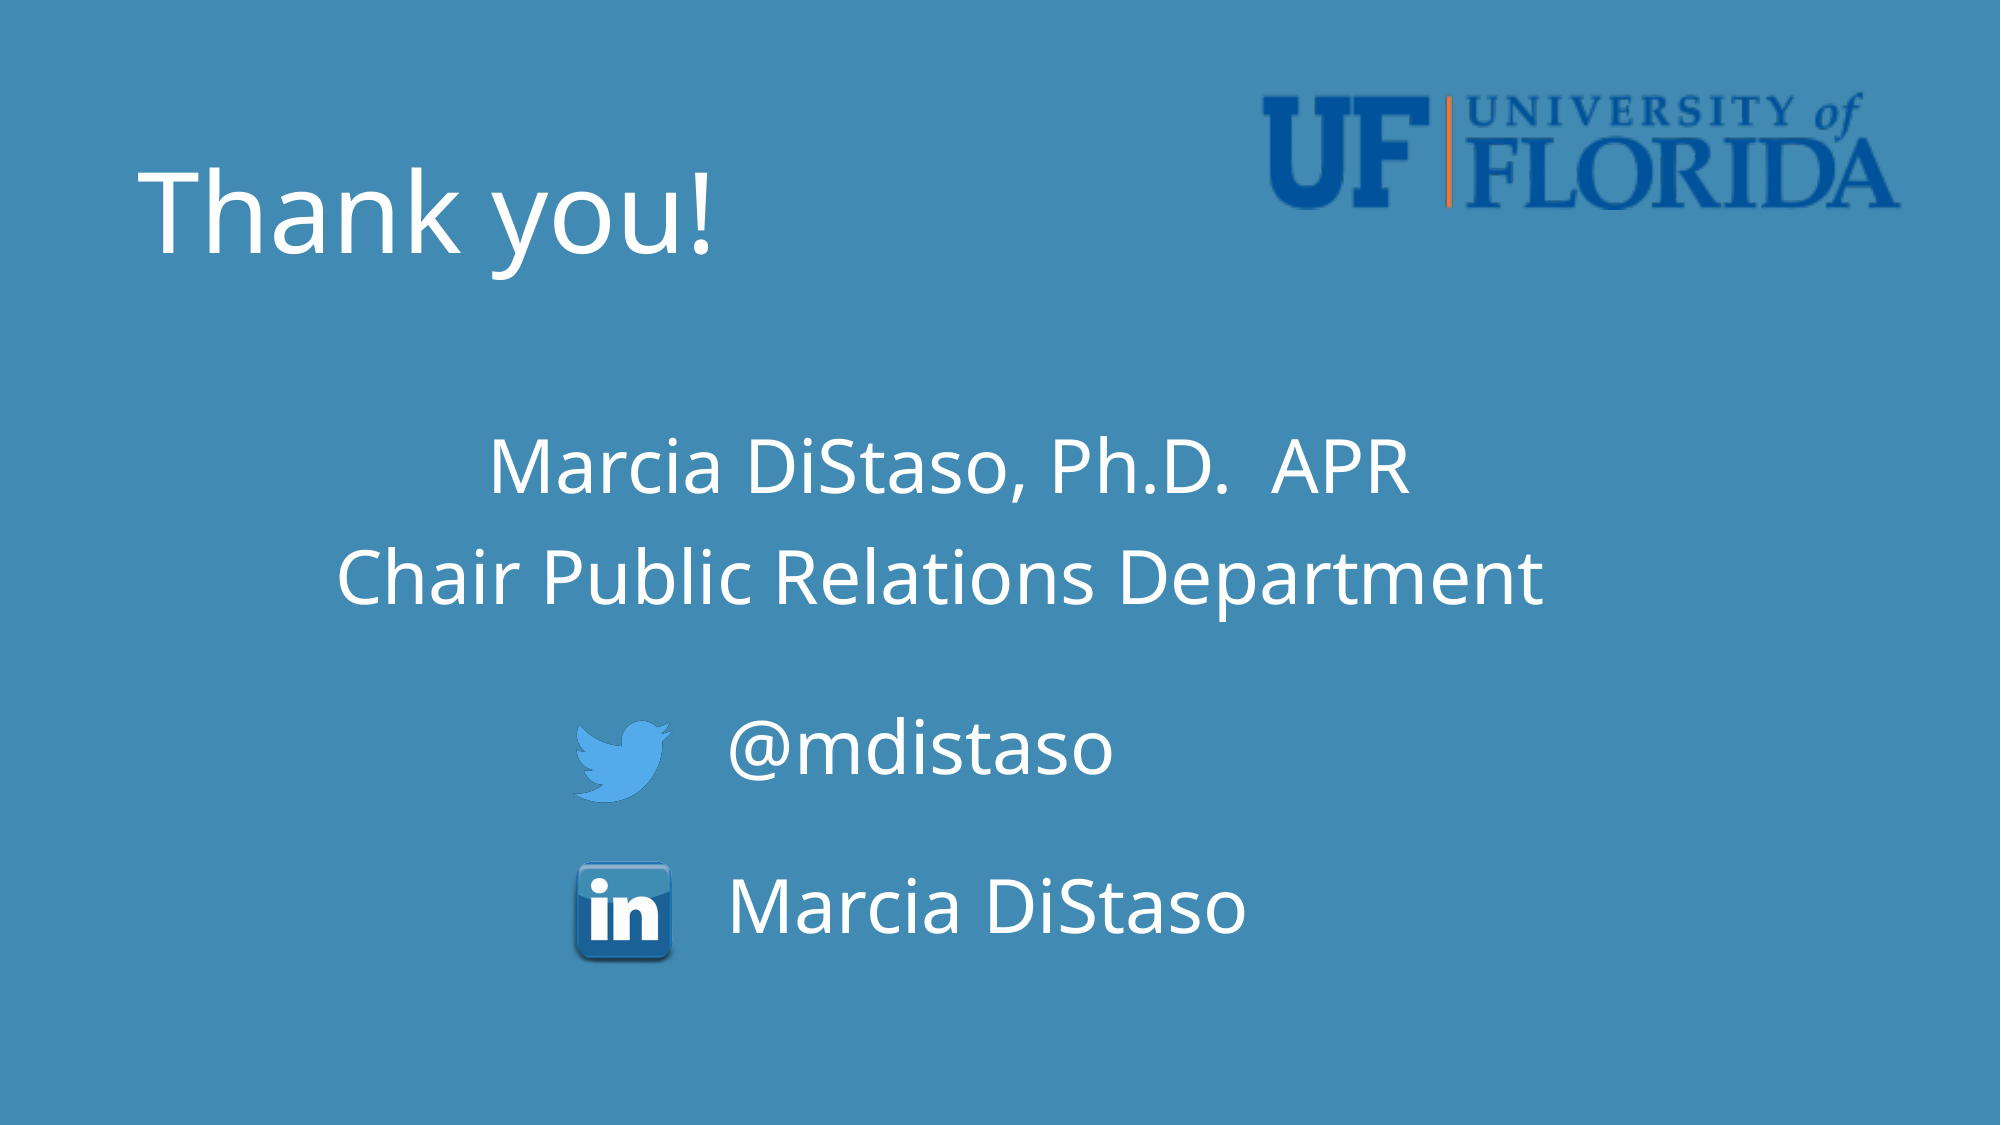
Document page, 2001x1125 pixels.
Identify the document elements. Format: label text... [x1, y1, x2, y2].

text_box Marcia DiStaso, Ph.D. APR Chair Public Relations Department [57, 410, 1843, 615]
picture [1260, 89, 1904, 210]
text_box @mdistaso [712, 692, 1132, 798]
picture [556, 851, 691, 972]
picture [548, 688, 696, 837]
text_box Thank you! [122, 133, 732, 284]
text_box Marcia DiStaso [712, 851, 1329, 957]
